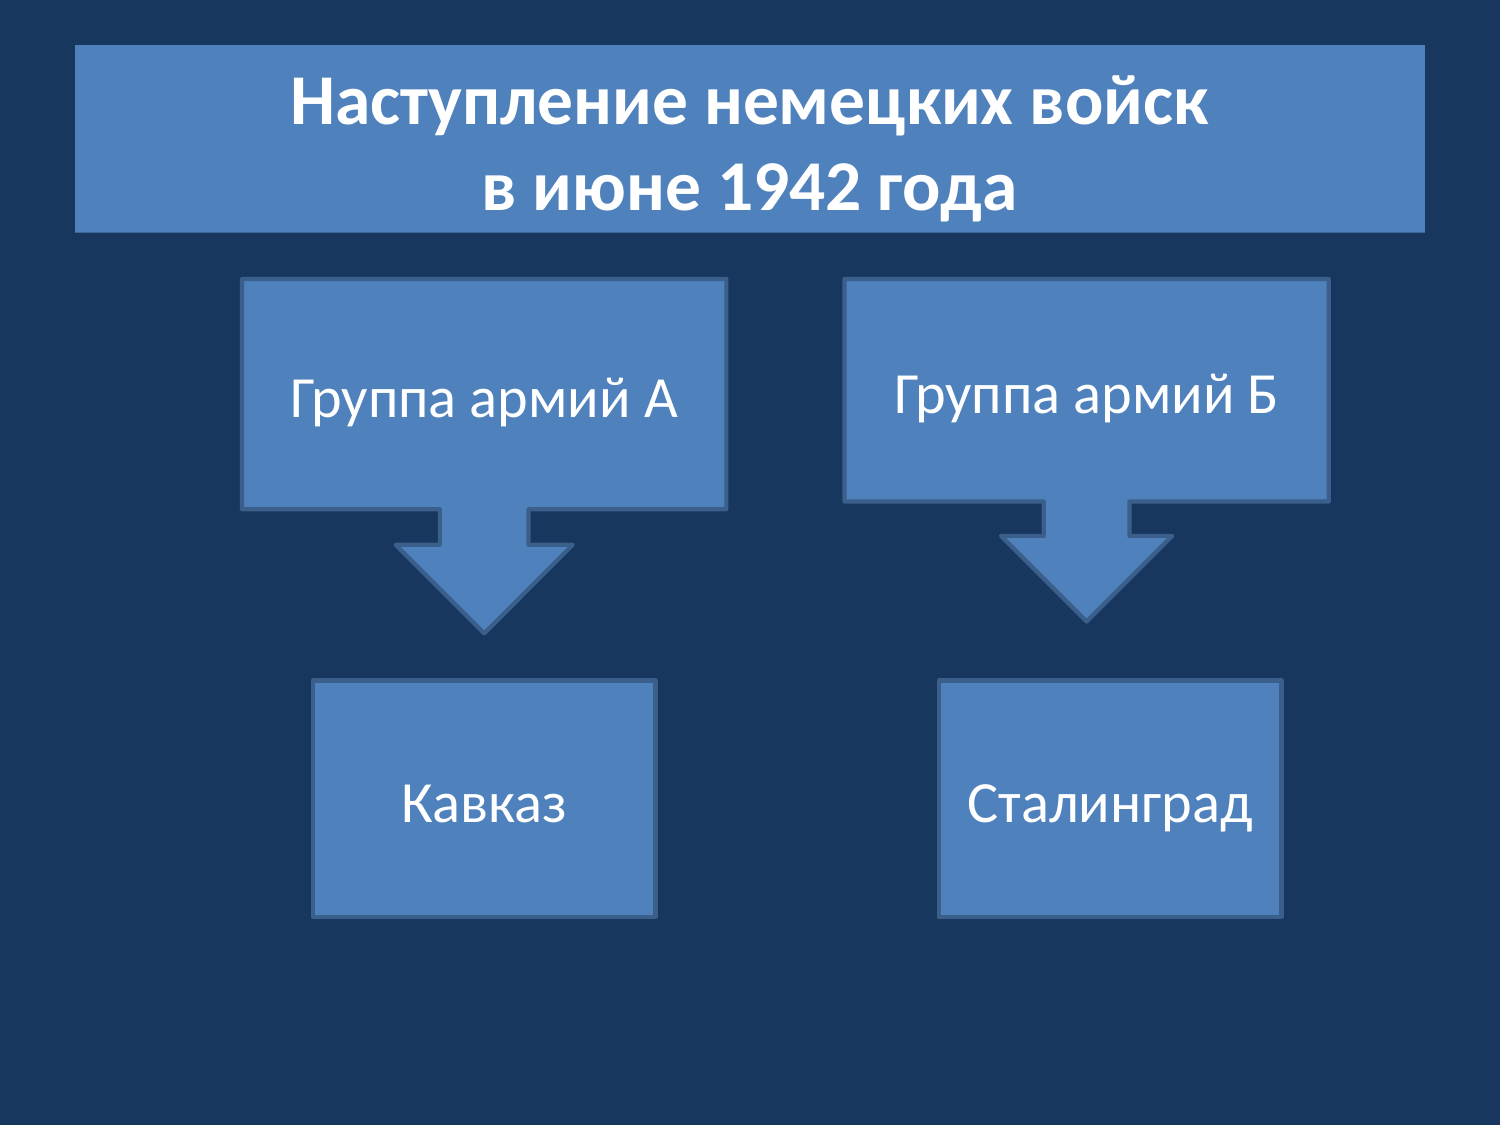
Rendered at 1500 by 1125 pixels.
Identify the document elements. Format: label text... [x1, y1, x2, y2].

text_box Группа армий Б [842, 276, 1331, 624]
text_box Сталинград [937, 678, 1284, 919]
text_box Группа армий А [239, 276, 729, 636]
text_box Кавказ [311, 678, 658, 919]
title Наступление немецких войск в июне 1942 года [75, 45, 1425, 233]
